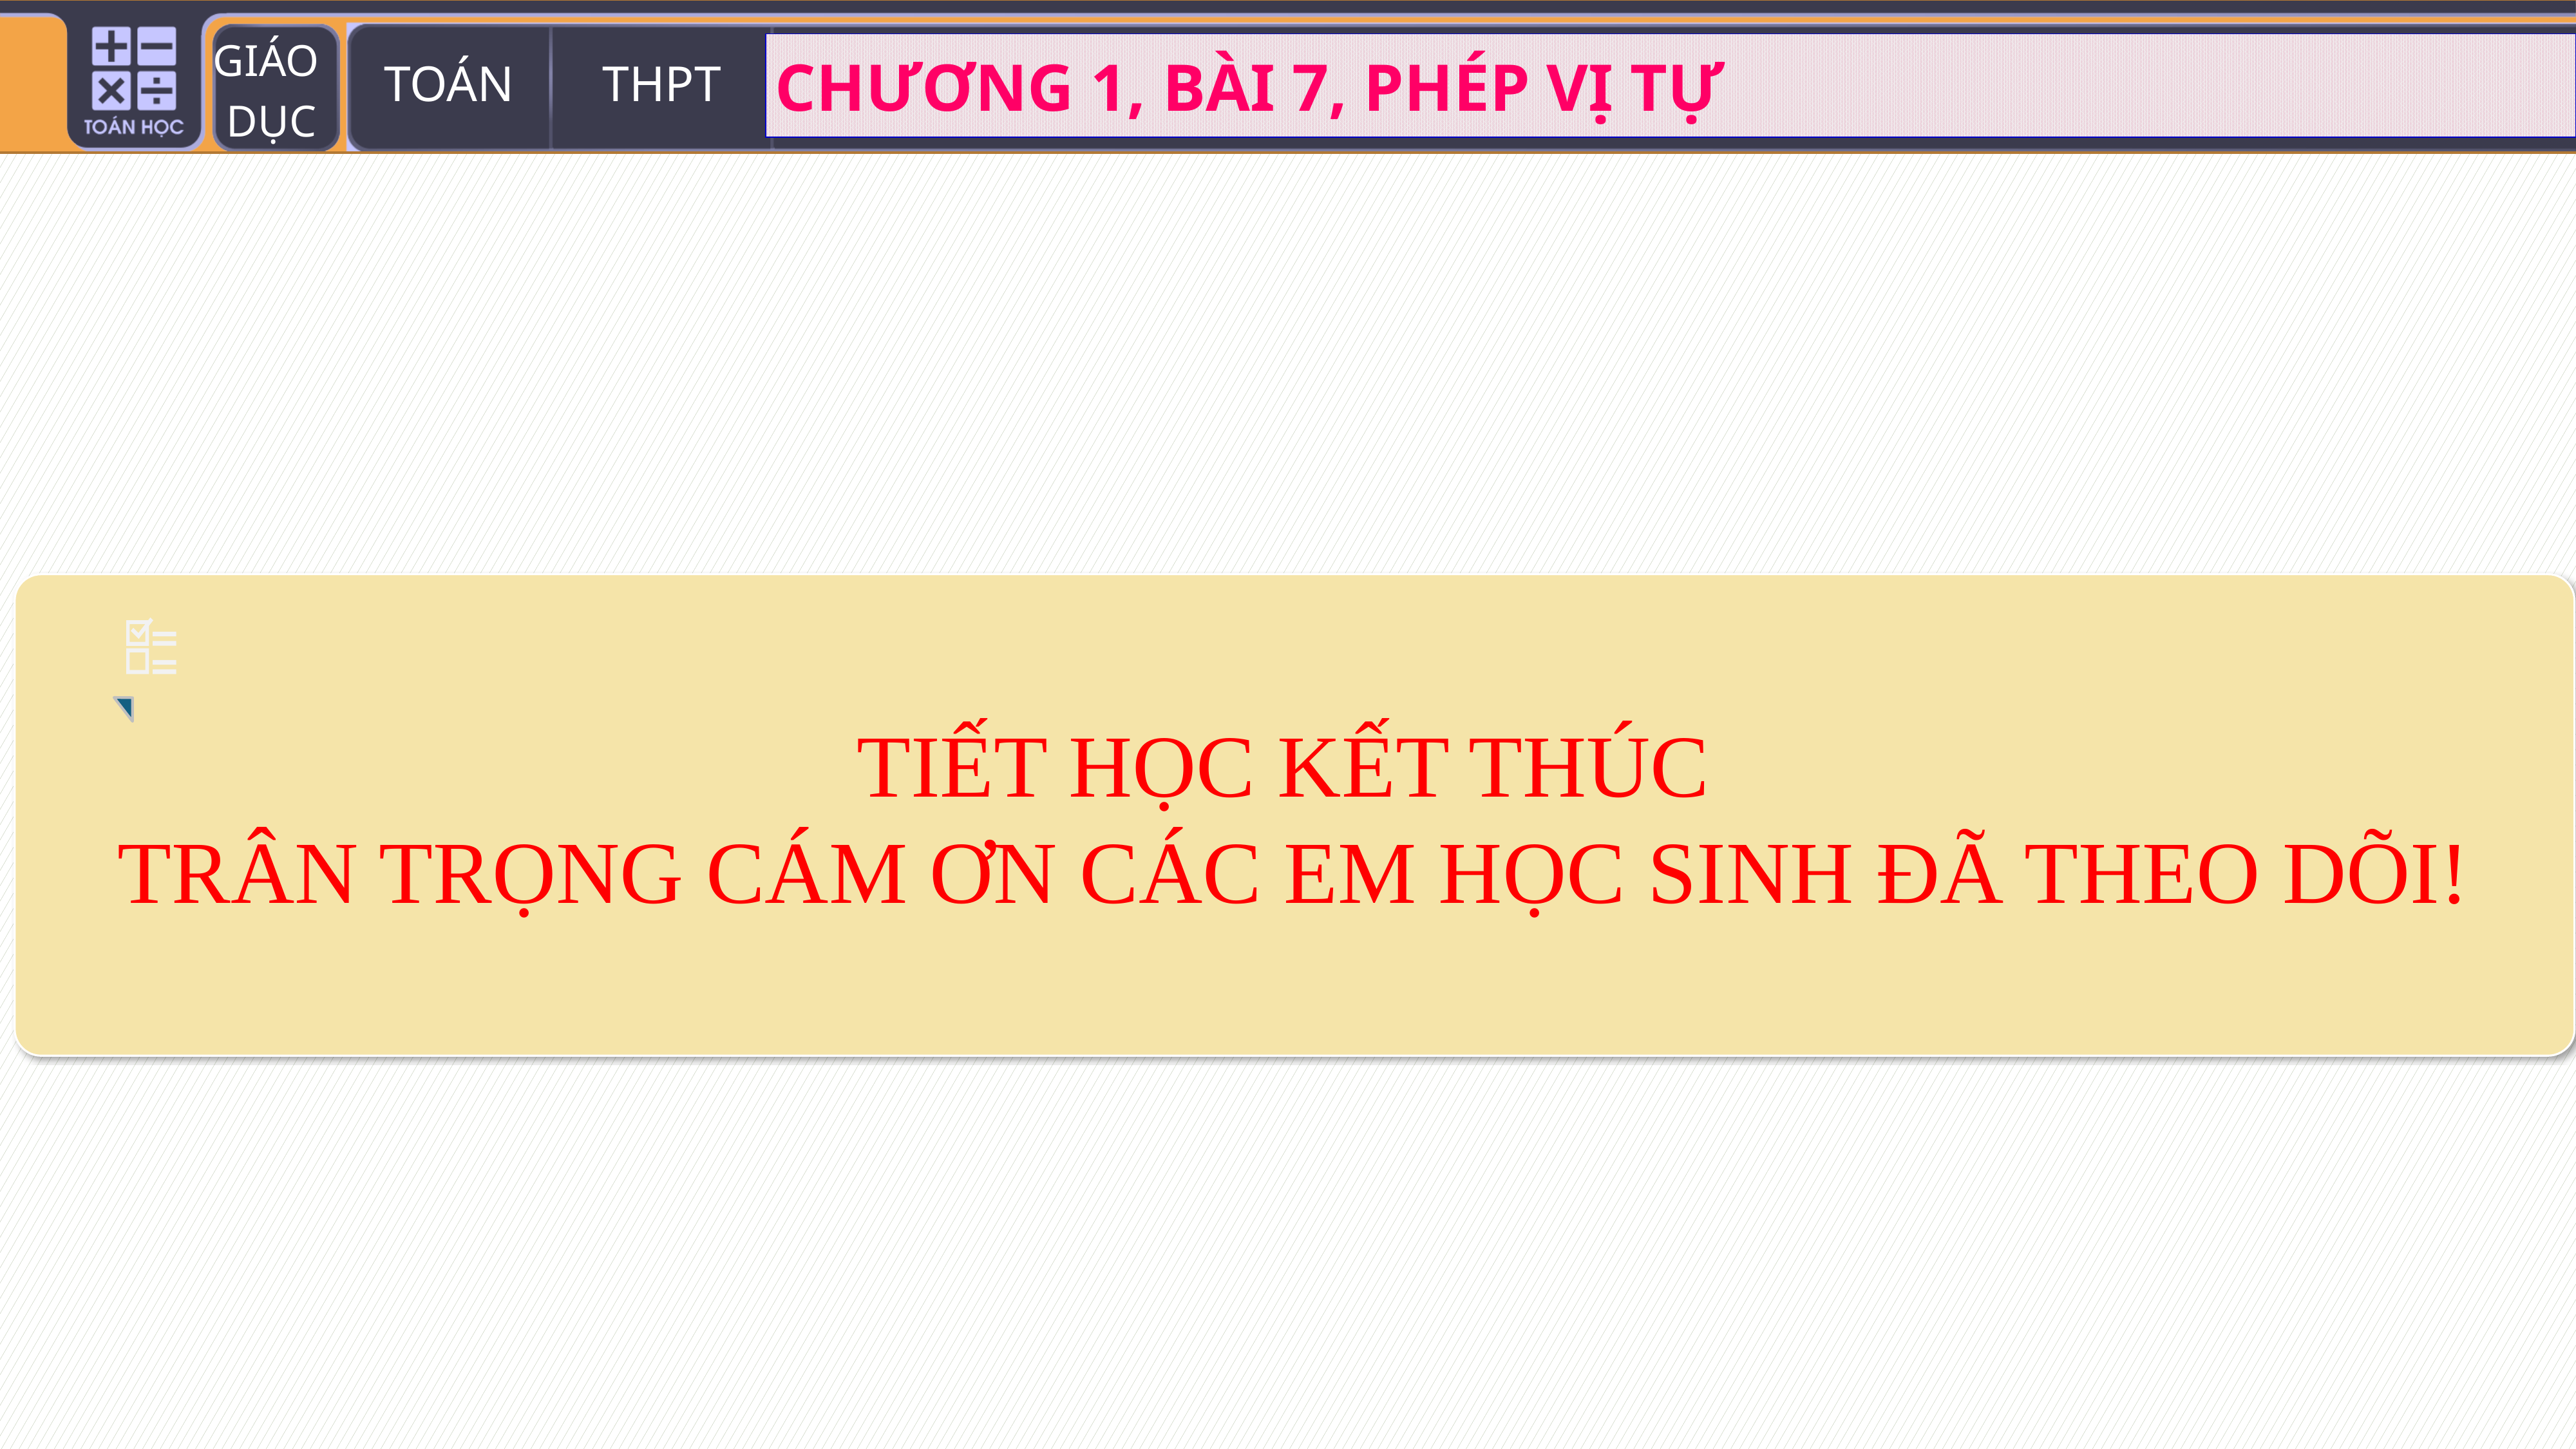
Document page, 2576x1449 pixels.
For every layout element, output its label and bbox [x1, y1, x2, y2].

text_box [14, 574, 2575, 1056]
text_box [978, 494, 999, 572]
